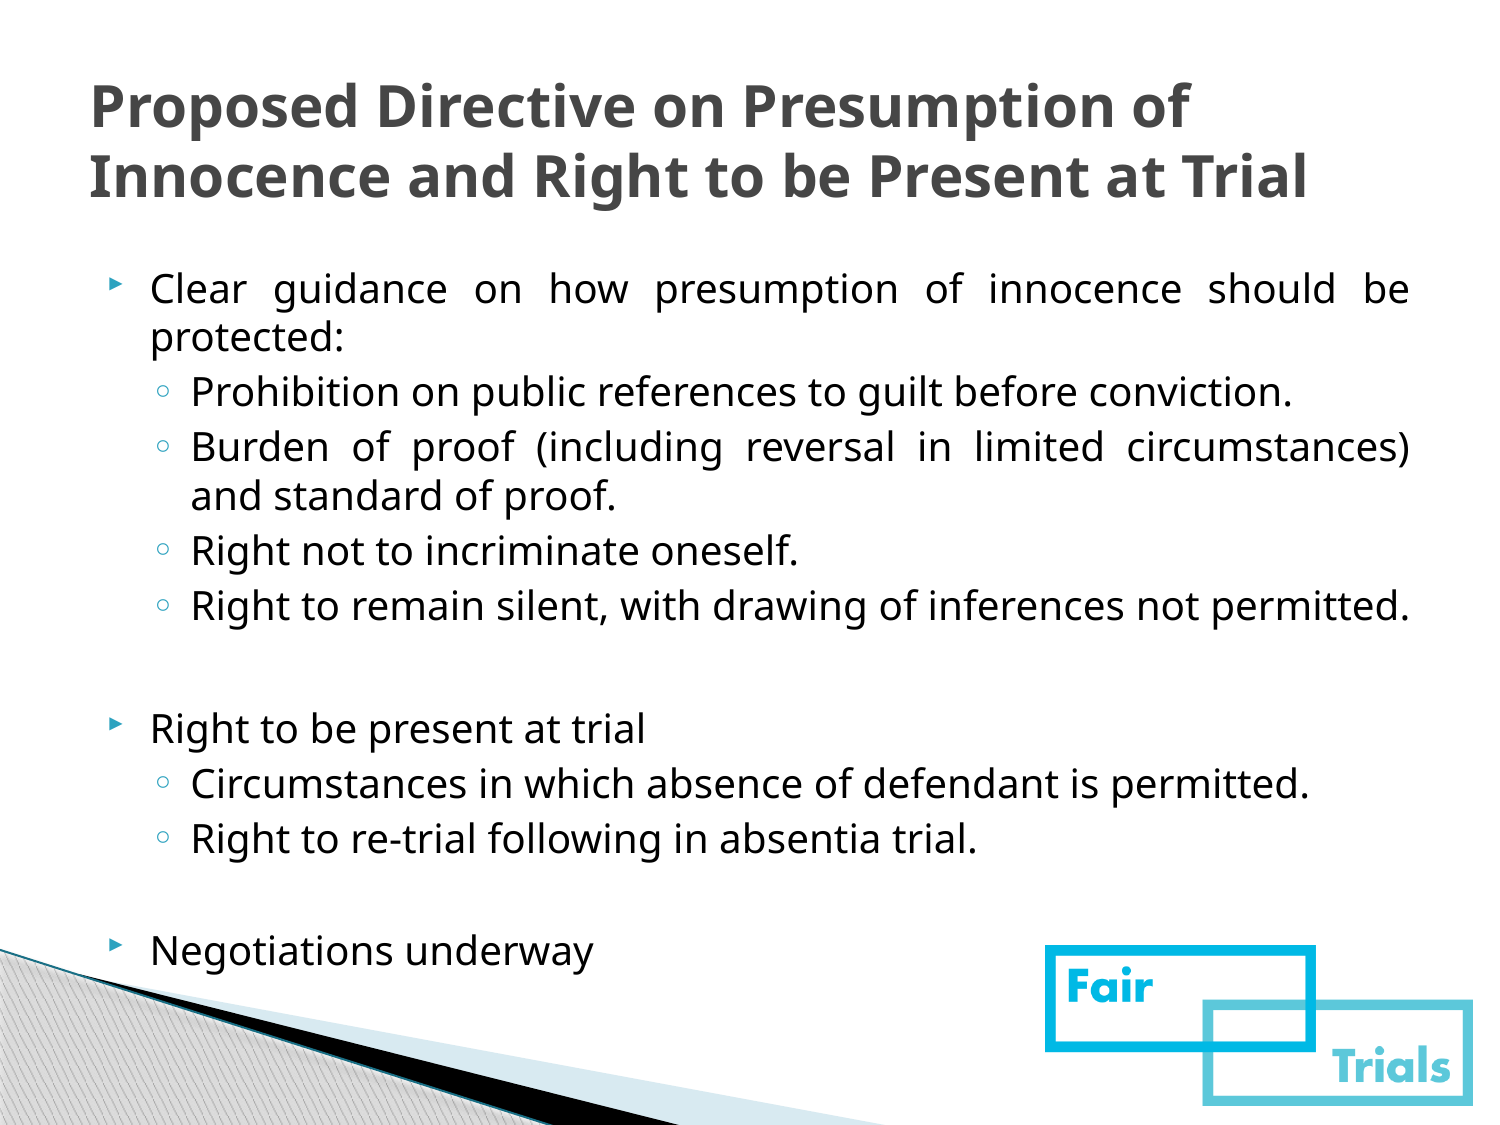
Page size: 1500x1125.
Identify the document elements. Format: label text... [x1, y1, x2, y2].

picture [1045, 944, 1473, 1107]
picture [1056, 956, 1305, 1041]
title Proposed Directive on Presumption of Innocence and Right to be Present at Trial [75, 45, 1425, 233]
list Clear guidance on how presumption of innocence should be protected: Prohibition on public references to guilt before conviction. Burden of proof (including reversal in limited circumstances) and standard of proof. Right not to incriminate oneself. Right to remain silent, with drawing of inferences not permitted. Right to be present at trial Circumstances in which absence of defendant is permitted. Right to re-trial following in absentia trial. Negotiations underway [76, 255, 1427, 998]
